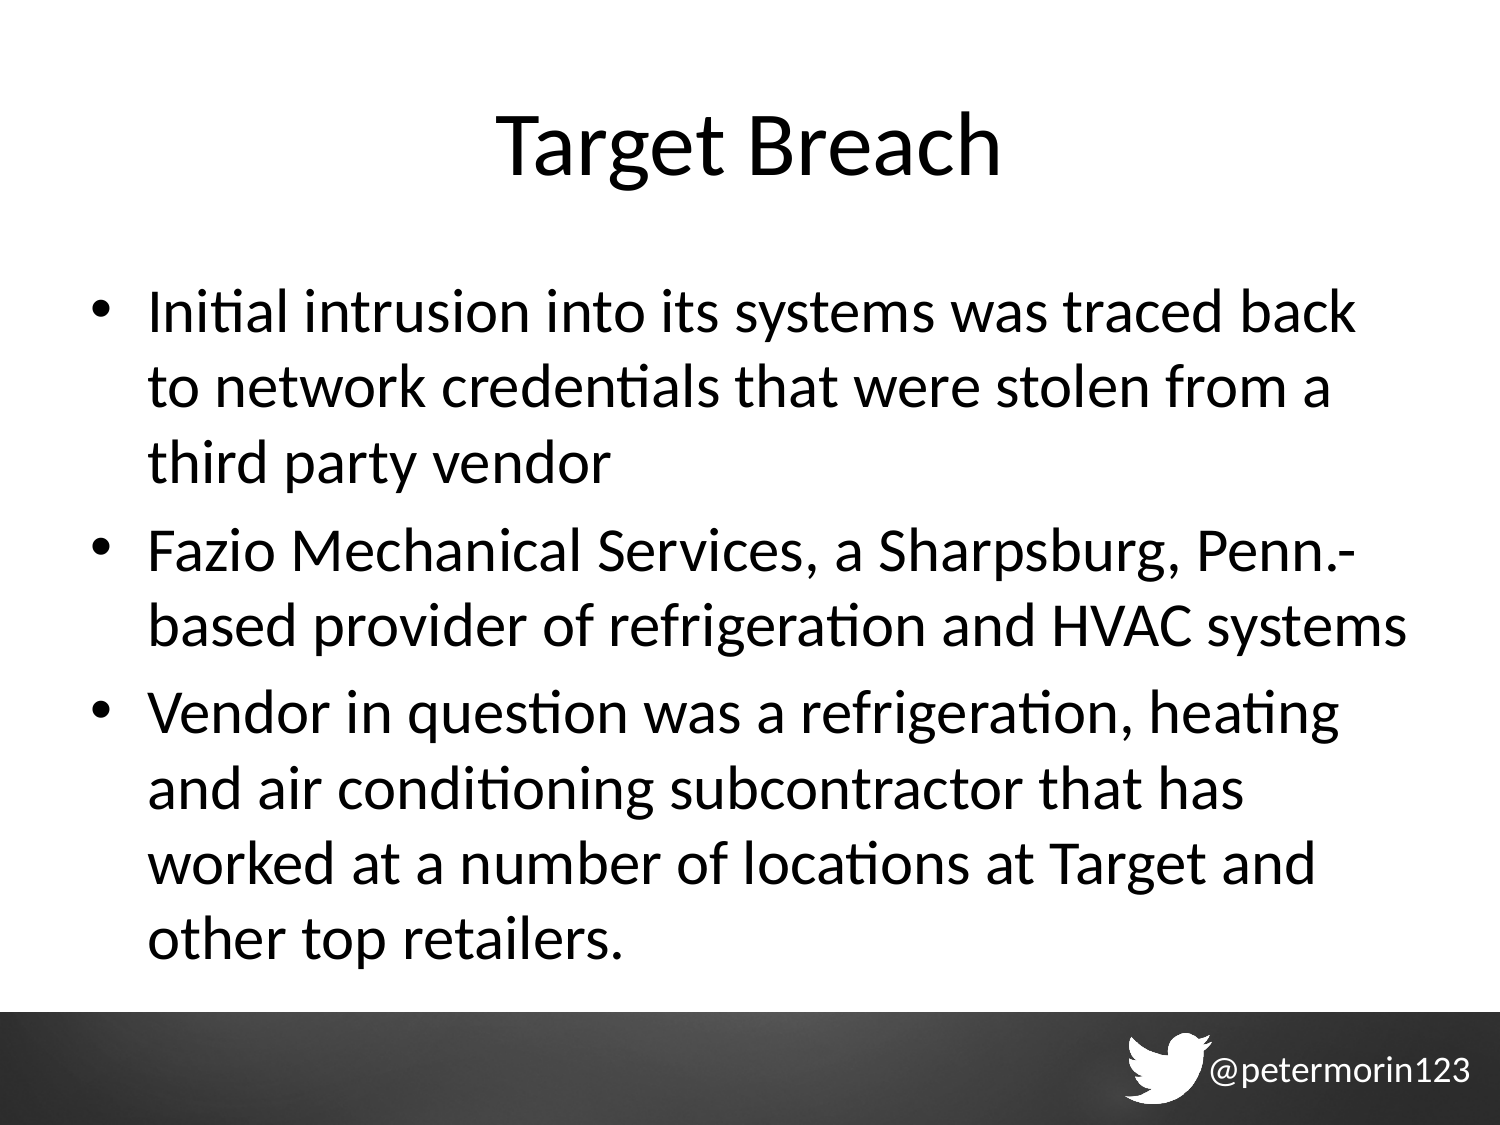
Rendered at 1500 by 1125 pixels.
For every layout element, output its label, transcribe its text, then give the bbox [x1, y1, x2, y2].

title Target Breach [75, 45, 1425, 233]
list Initial intrusion into its systems was traced back to network credentials that were stolen from a third party vendor Fazio Mechanical Services, a Sharpsburg, Penn.-based provider of refrigeration and HVAC systems Vendor in question was a refrigeration, heating and air conditioning subcontractor that has worked at a number of locations at Target and other top retailers. [75, 262, 1425, 1005]
